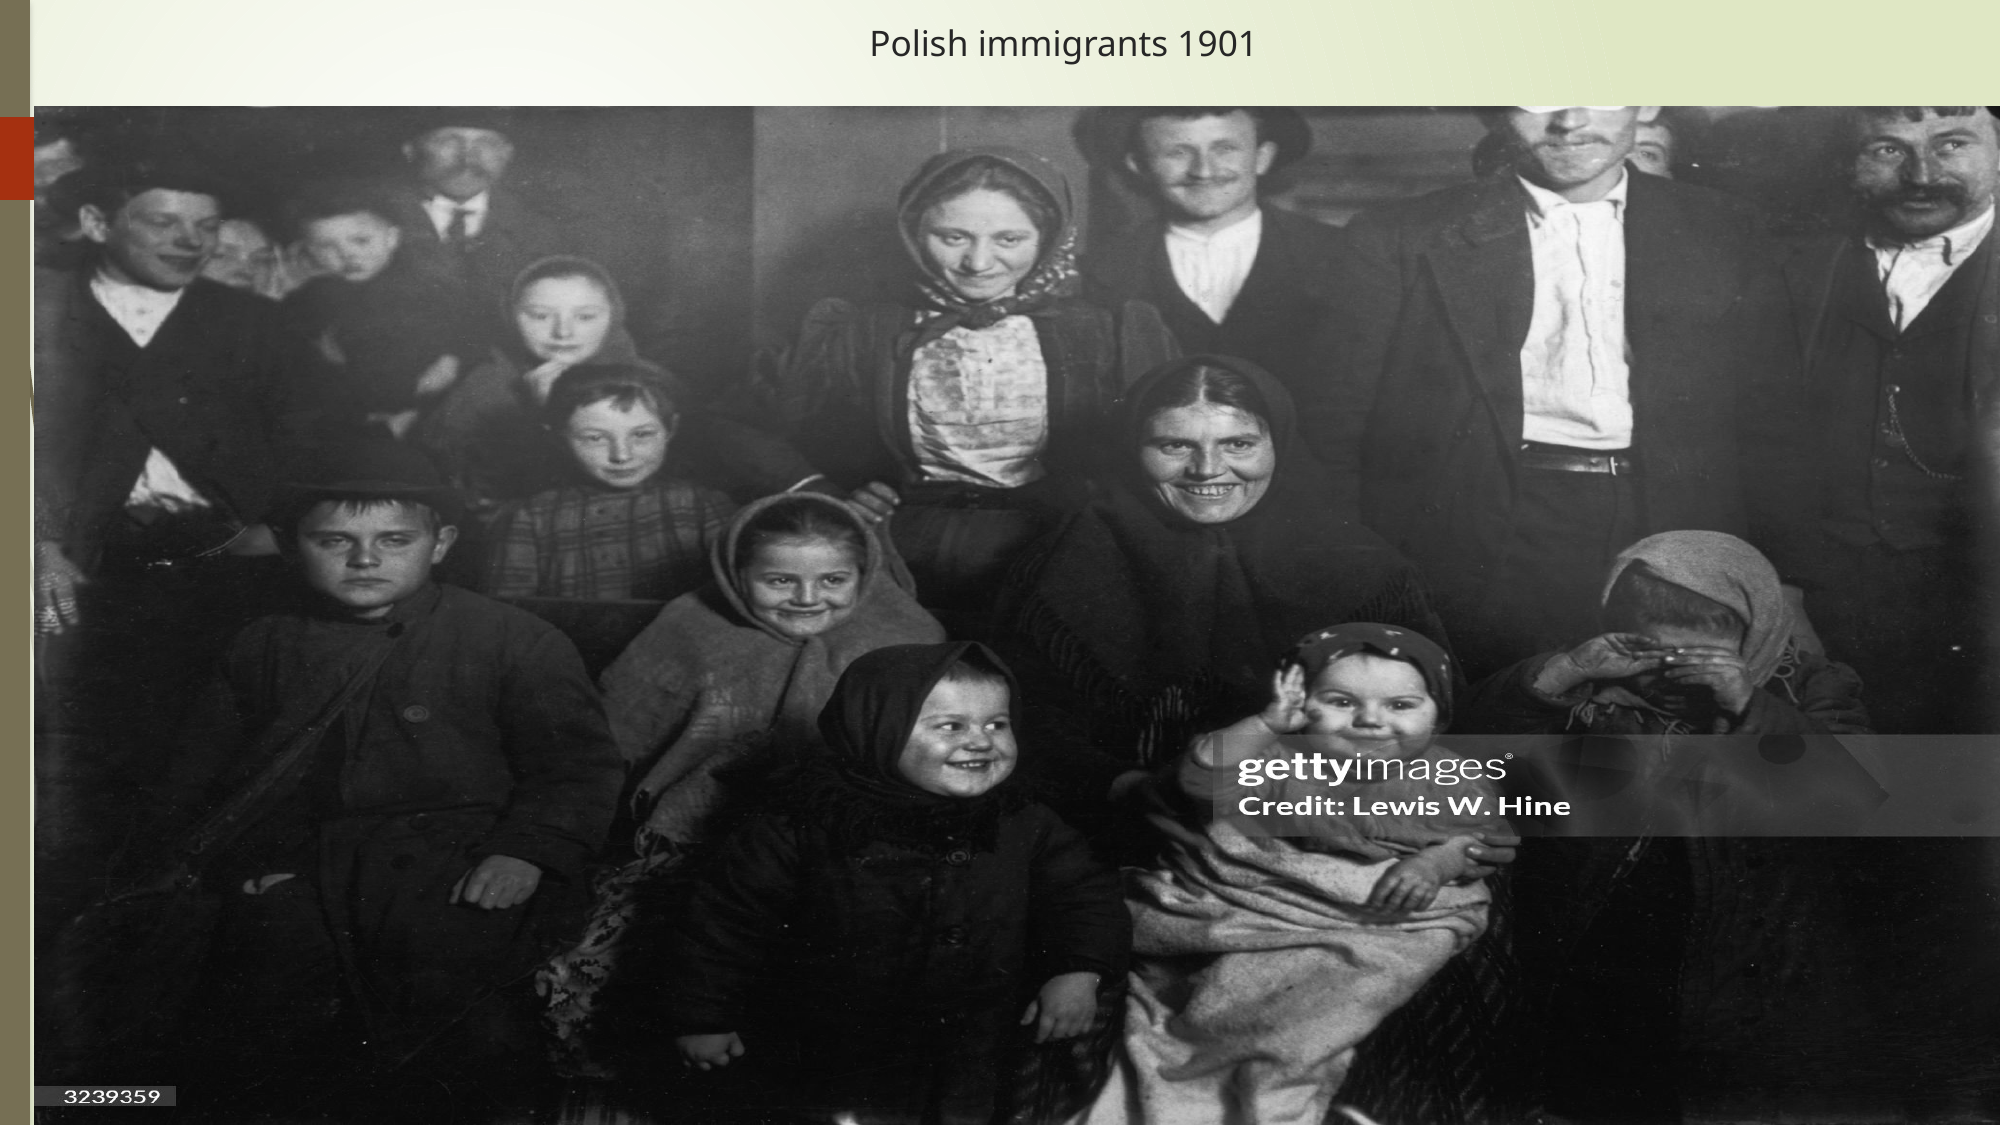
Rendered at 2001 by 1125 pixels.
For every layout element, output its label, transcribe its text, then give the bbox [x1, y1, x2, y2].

picture [34, 106, 2000, 1125]
title Polish immigrants 1901 [333, 13, 1796, 106]
